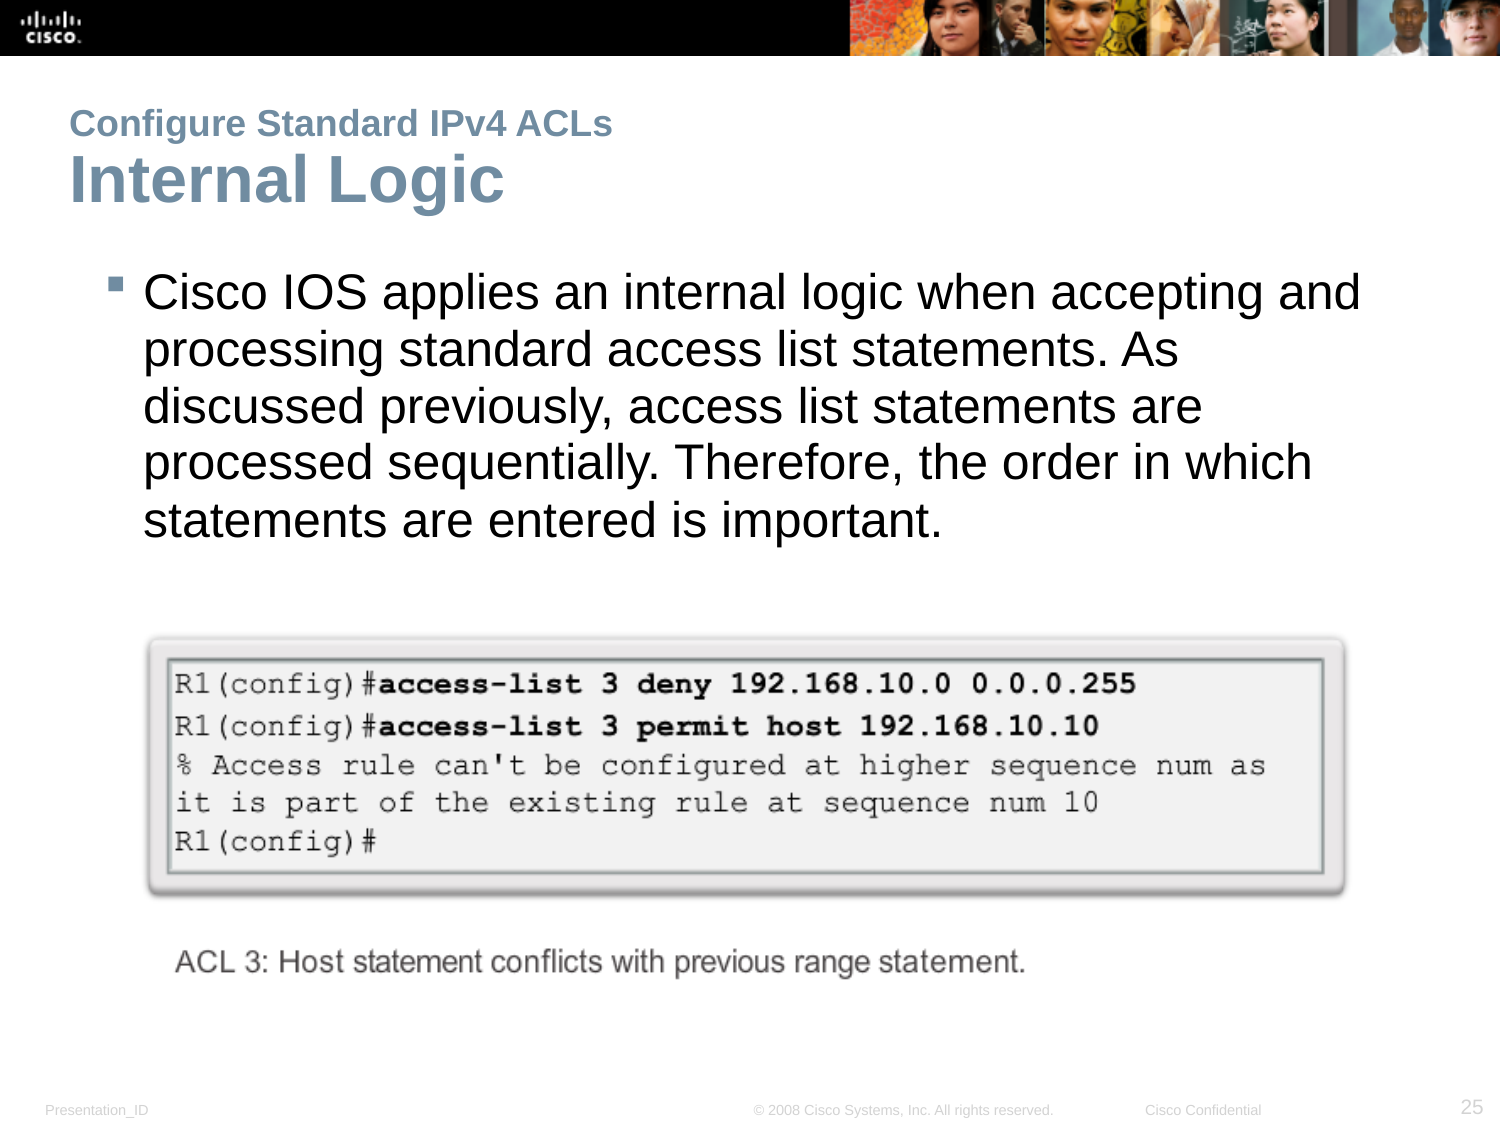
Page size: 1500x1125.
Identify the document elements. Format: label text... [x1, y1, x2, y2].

list Cisco IOS applies an internal logic when accepting and processing standard access list statements. As discussed previously, access list statements are processed sequentially. Therefore, the order in which statements are entered is important. [90, 256, 1394, 977]
picture [132, 622, 1364, 993]
picture [0, 0, 1500, 56]
title Configure Standard IPv4 ACLs Internal Logic [55, 80, 1444, 224]
